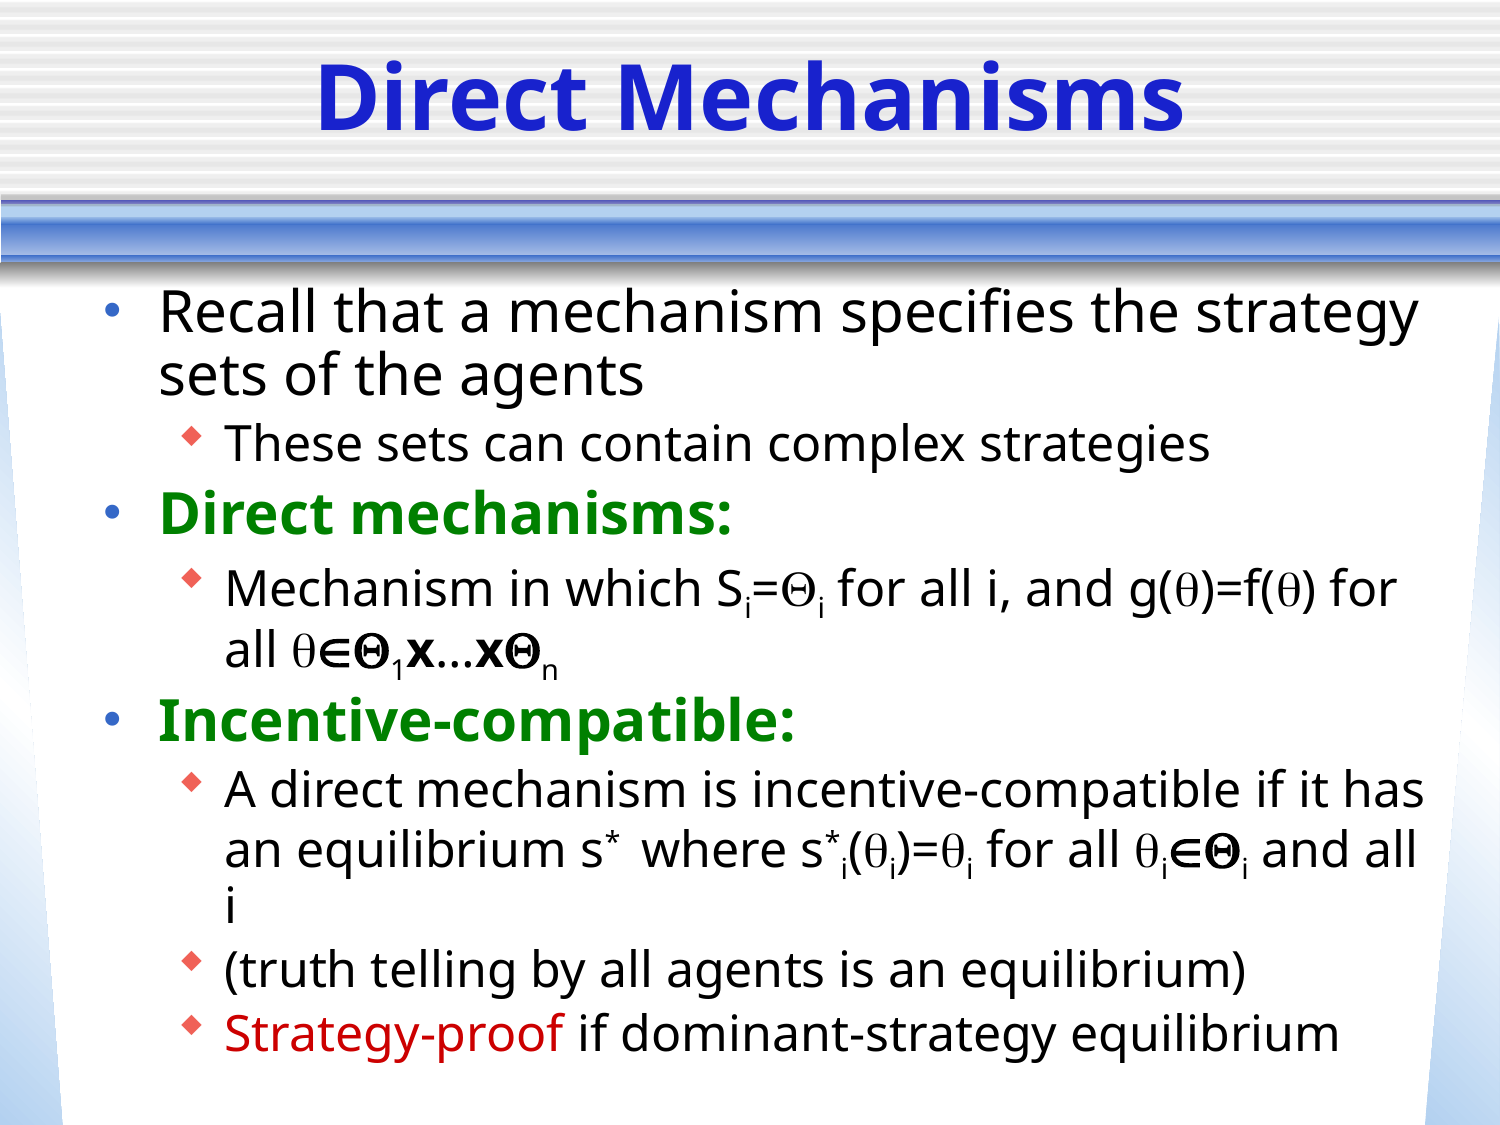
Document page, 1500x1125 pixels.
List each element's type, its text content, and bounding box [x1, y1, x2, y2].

picture [0, 0, 1500, 194]
title Direct Mechanisms [112, 0, 1388, 188]
list Recall that a mechanism specifies the strategy sets of the agents These sets can contain complex strategies Direct mechanisms: Mechanism in which Si=Qi for all i, and g(q)=f(q) for all q∈Q1x…xQn Incentive-compatible: A direct mechanism is incentive-compatible if it has an equilibrium s* where s*i(qi)=qi for all qi∈Qi and all i (truth telling by all agents is an equilibrium) Strategy-proof if dominant-strategy equilibrium [87, 275, 1450, 1125]
